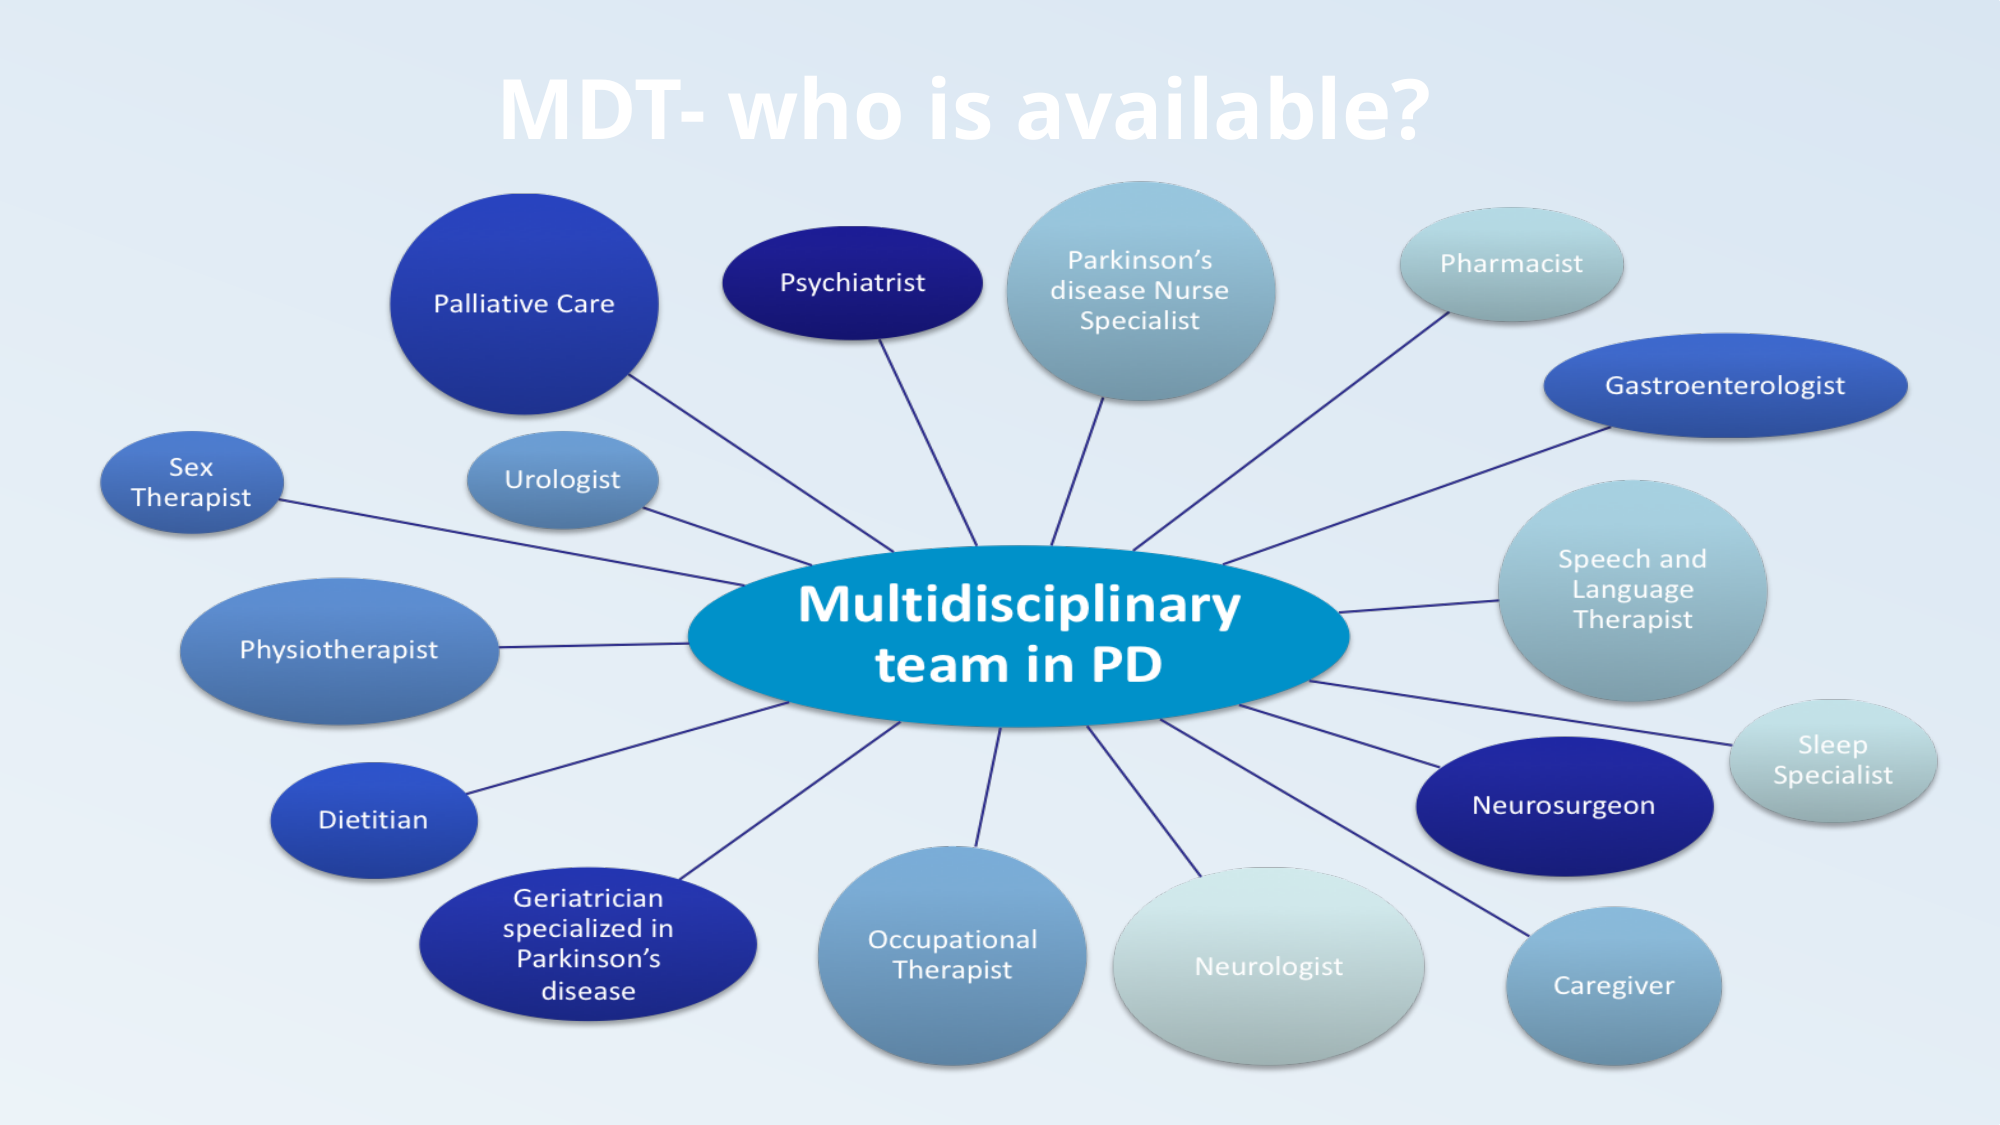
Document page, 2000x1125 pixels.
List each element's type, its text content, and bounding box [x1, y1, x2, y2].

text_box MDT- who is available? [314, 30, 1615, 177]
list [90, 177, 1945, 1077]
